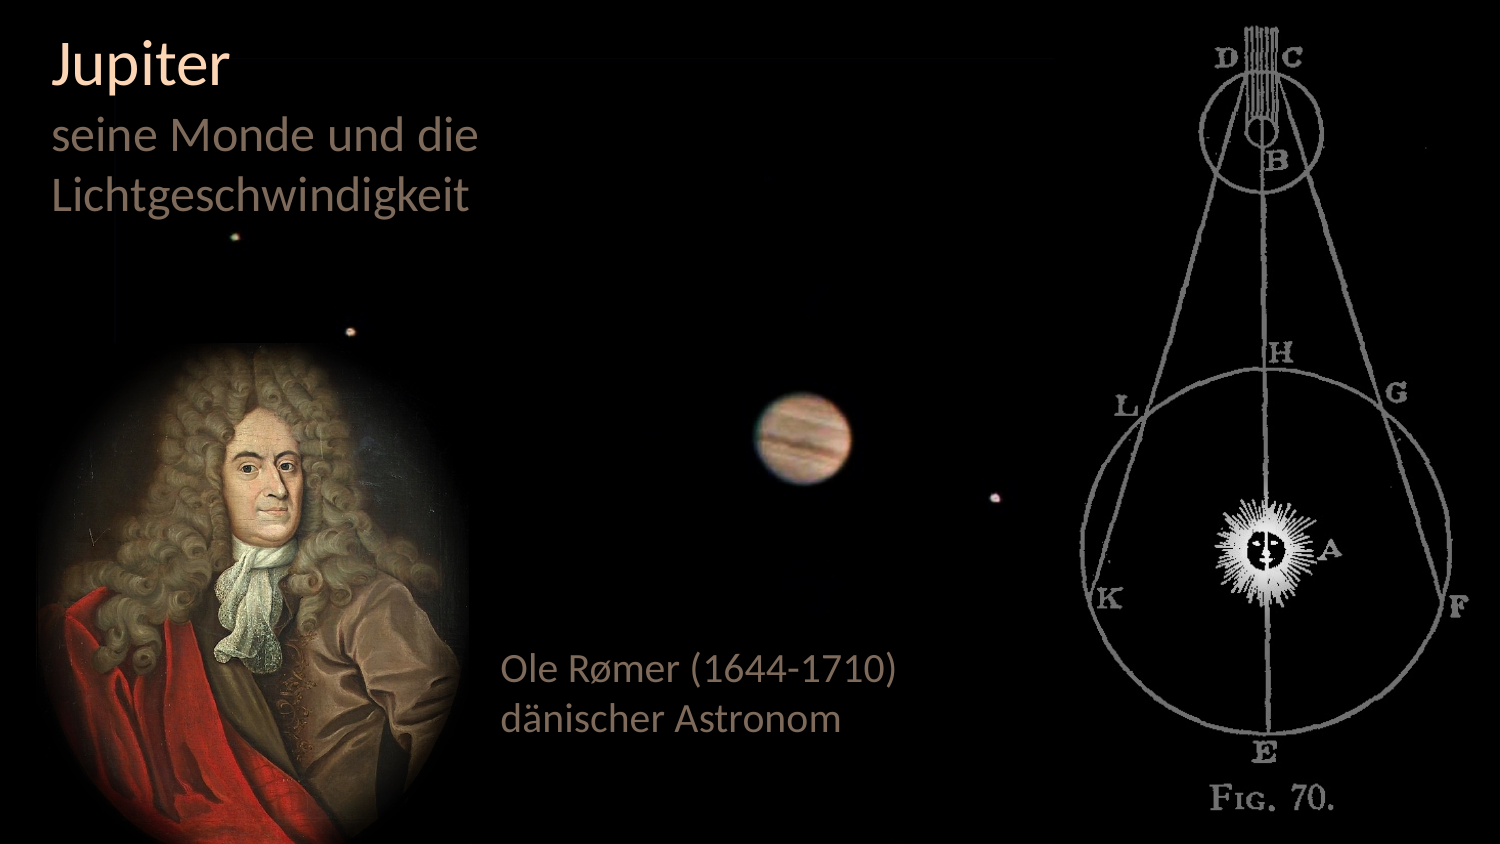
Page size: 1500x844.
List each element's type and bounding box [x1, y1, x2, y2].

text_box [35, 0, 1500, 844]
